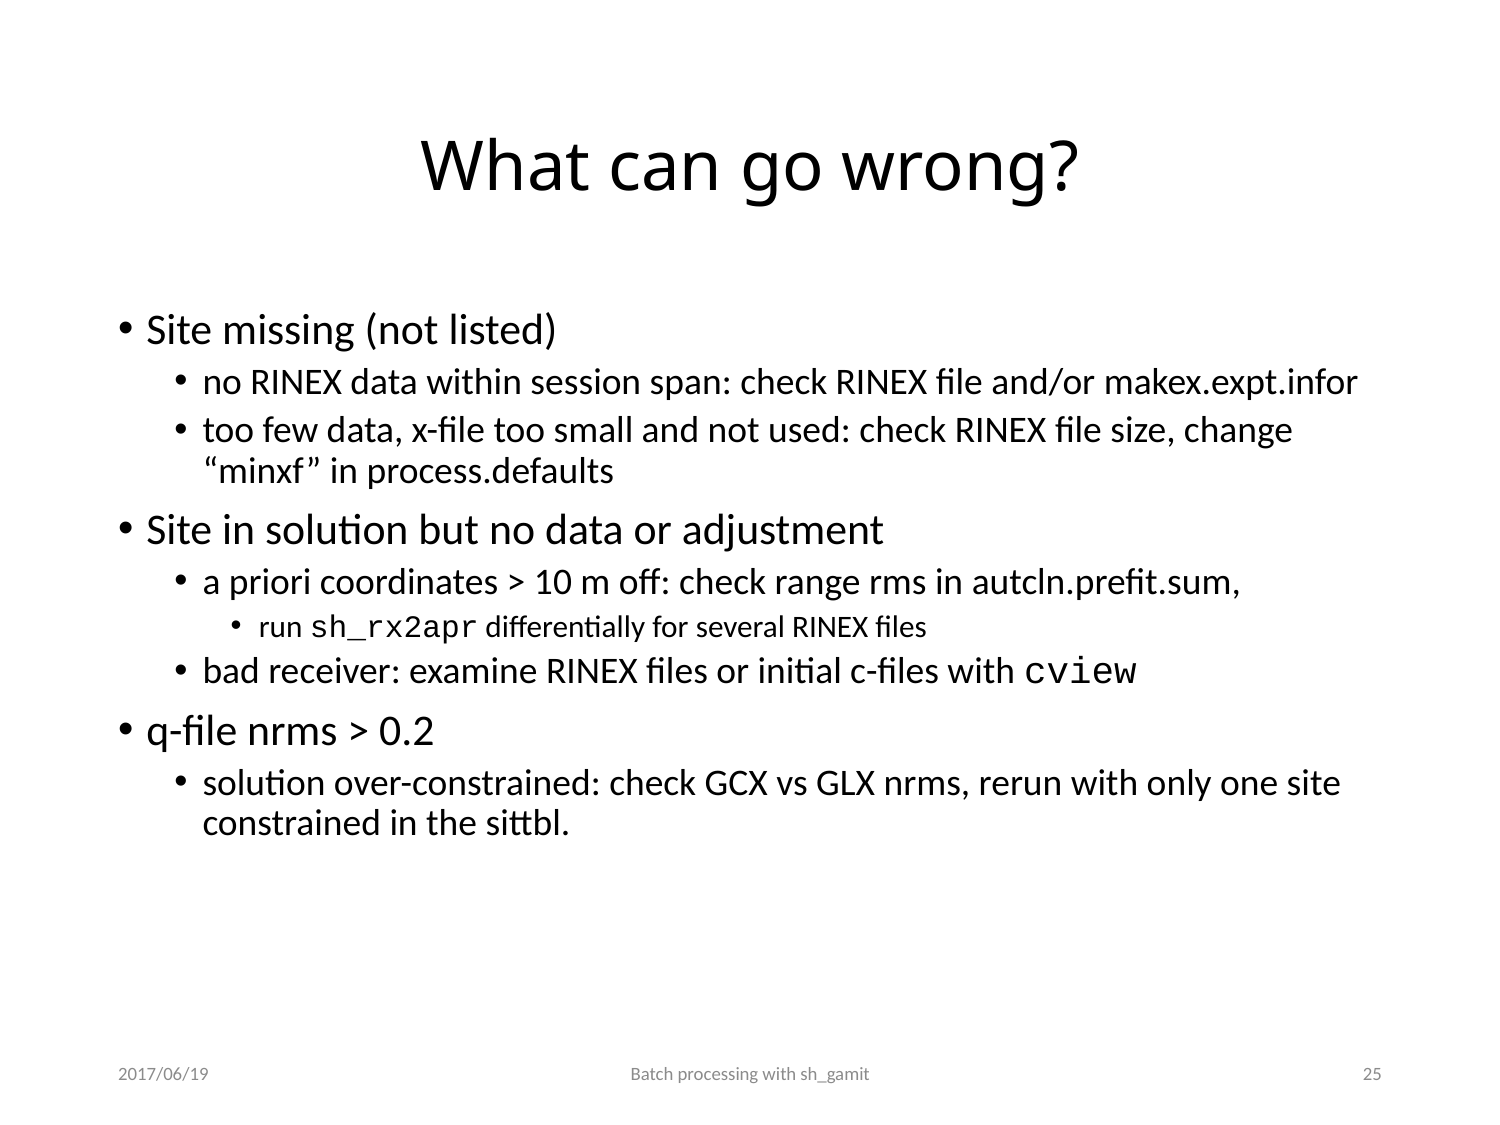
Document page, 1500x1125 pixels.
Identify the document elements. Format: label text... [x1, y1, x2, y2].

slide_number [103, 1042, 441, 1103]
slide_number 24 [1059, 1042, 1397, 1103]
footer Batch processing with sh_gamit [496, 1042, 1004, 1103]
list Site missing (not listed) no RINEX data within session span: check RINEX file and/or makex.expt.infor too few data, x-file too small and not used: check RINEX file size, change “minxf” in process.defaults Site in solution but no data or adjustment a priori coordinates > 10 m off: check range rms in autcln.prefit.sum, run sh_rx2apr differentially for several RINEX files bad receiver: examine RINEX files or initial c-files with cview q-file nrms > 0.2 solution over-constrained: check GCX vs GLX nrms, rerun with only one site constrained in the sittbl. [103, 299, 1397, 1014]
title What can go wrong? [103, 59, 1397, 278]
